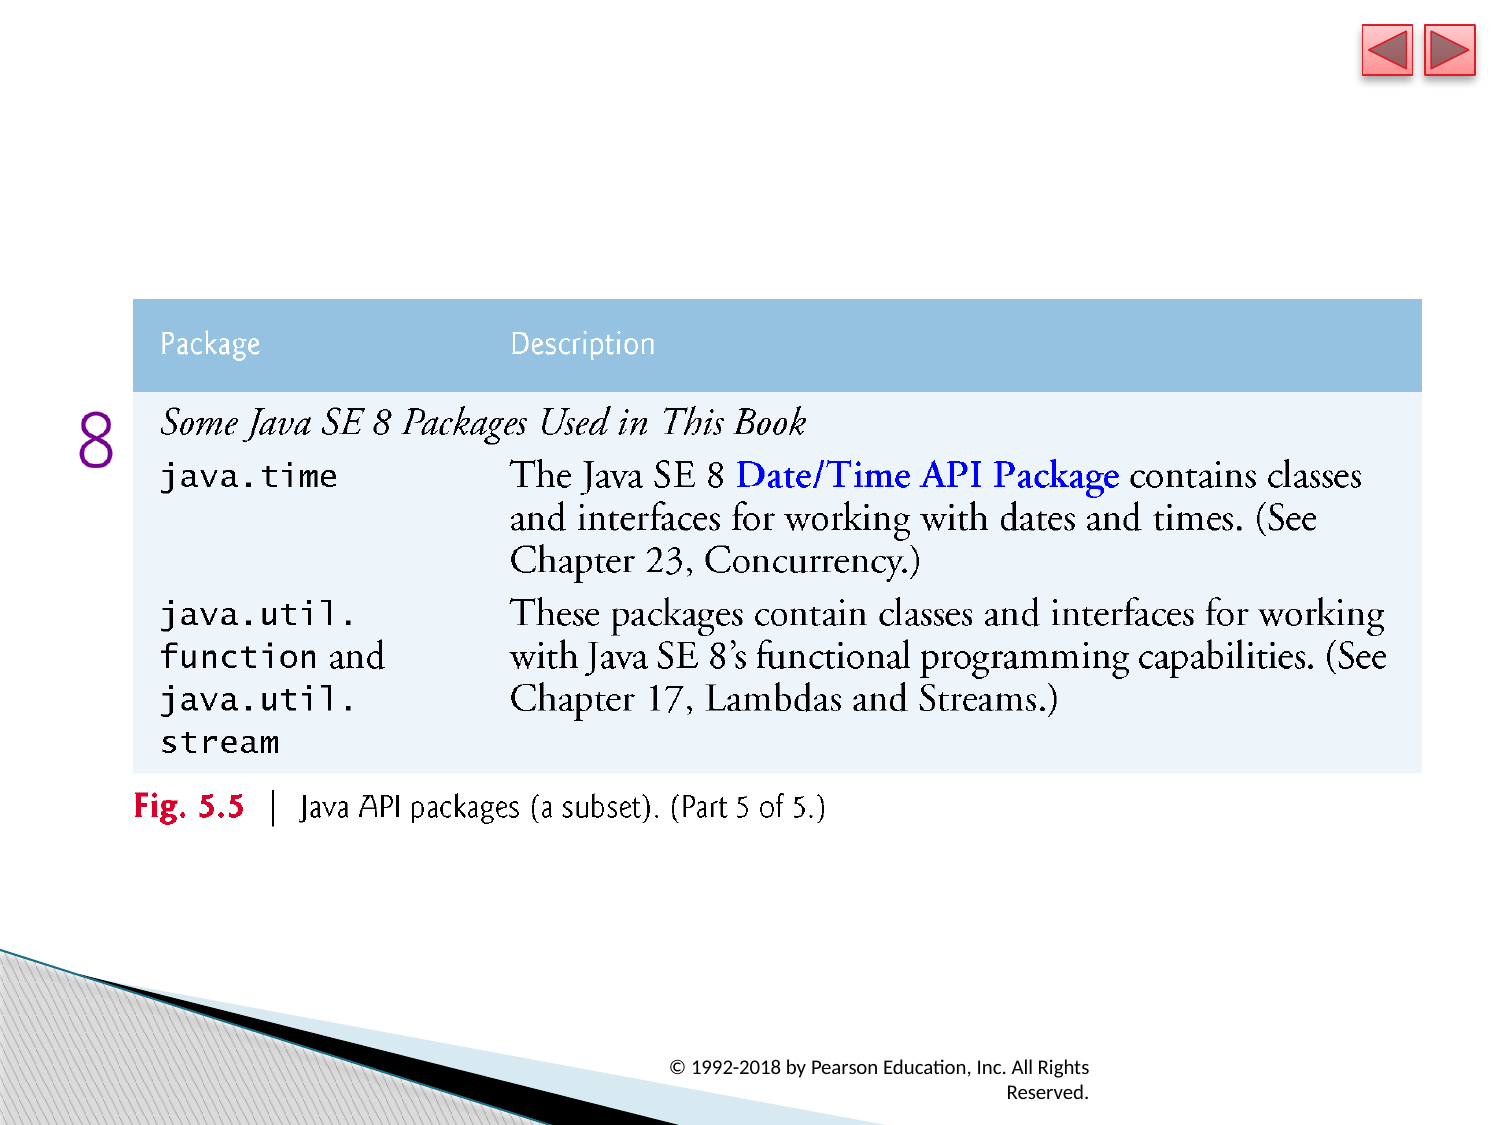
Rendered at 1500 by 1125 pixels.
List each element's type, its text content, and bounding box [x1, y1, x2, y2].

picture [0, 220, 1500, 905]
footer © 1992-2018 by Pearson Education, Inc. All Rights Reserved. [650, 1051, 1105, 1112]
